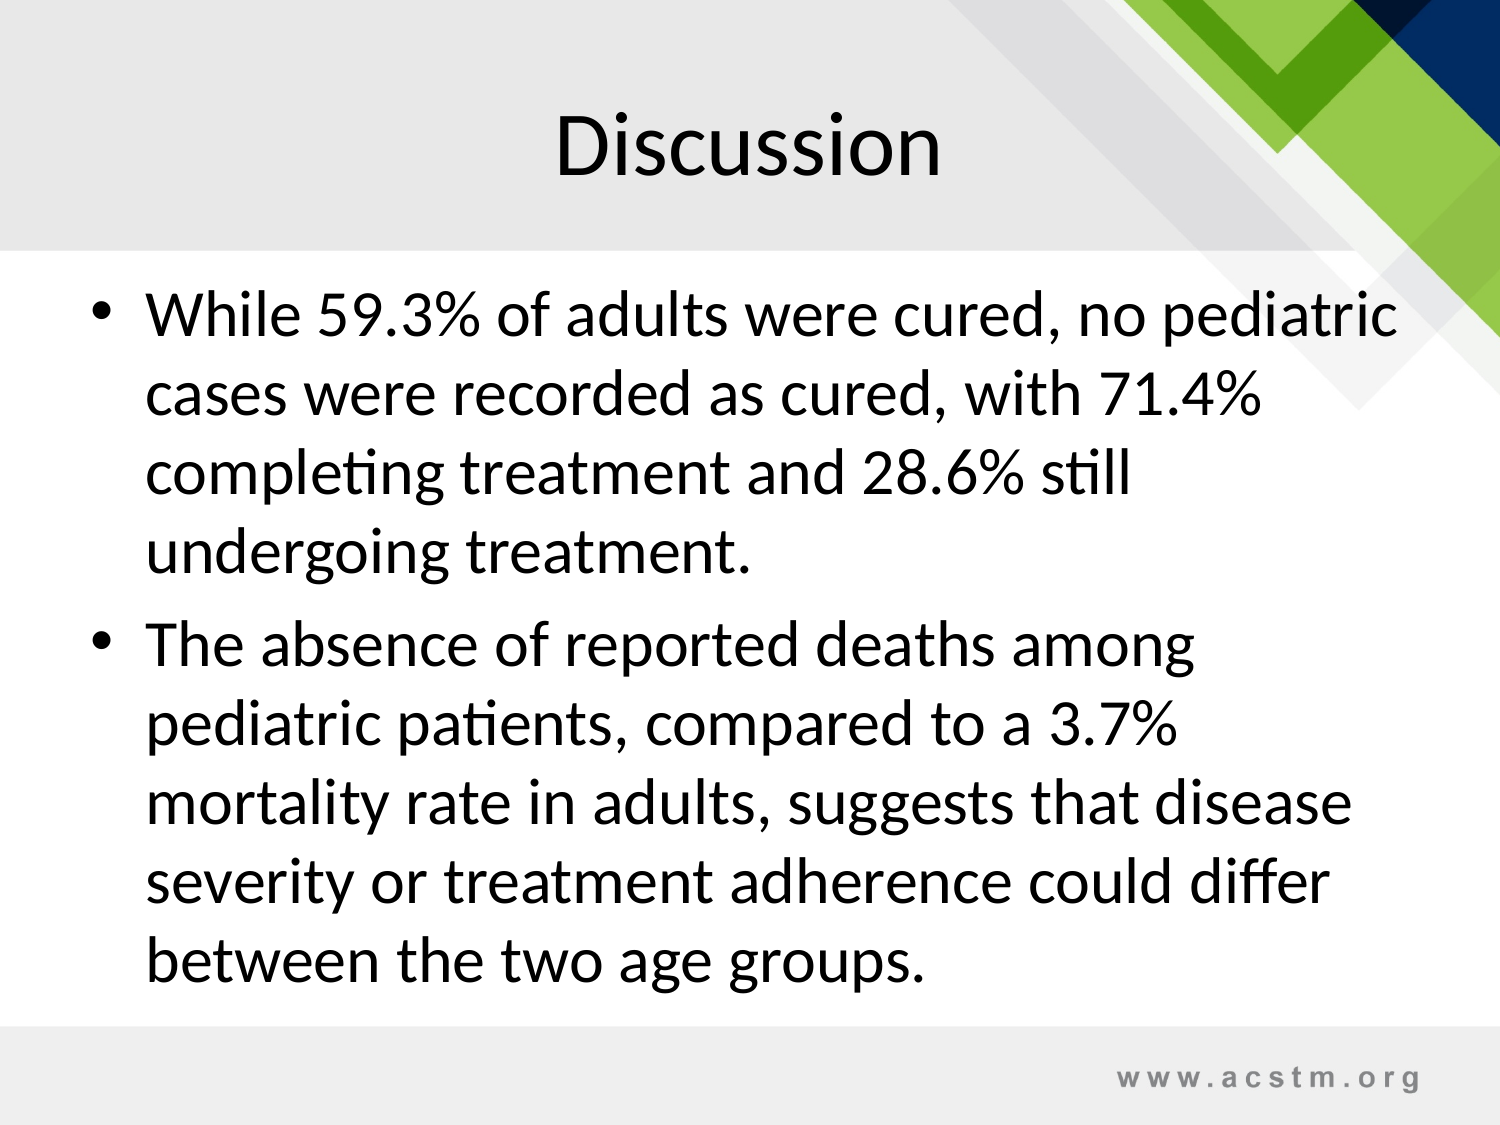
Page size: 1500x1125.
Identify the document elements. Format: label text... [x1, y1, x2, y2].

list While 59.3% of adults were cured, no pediatric cases were recorded as cured, with 71.4% completing treatment and 28.6% still undergoing treatment. The absence of reported deaths among pediatric patients, compared to a 3.7% mortality rate in adults, suggests that disease severity or treatment adherence could differ between the two age groups. [75, 262, 1425, 1005]
title Discussion [75, 45, 1425, 233]
picture [0, 0, 1500, 1125]
